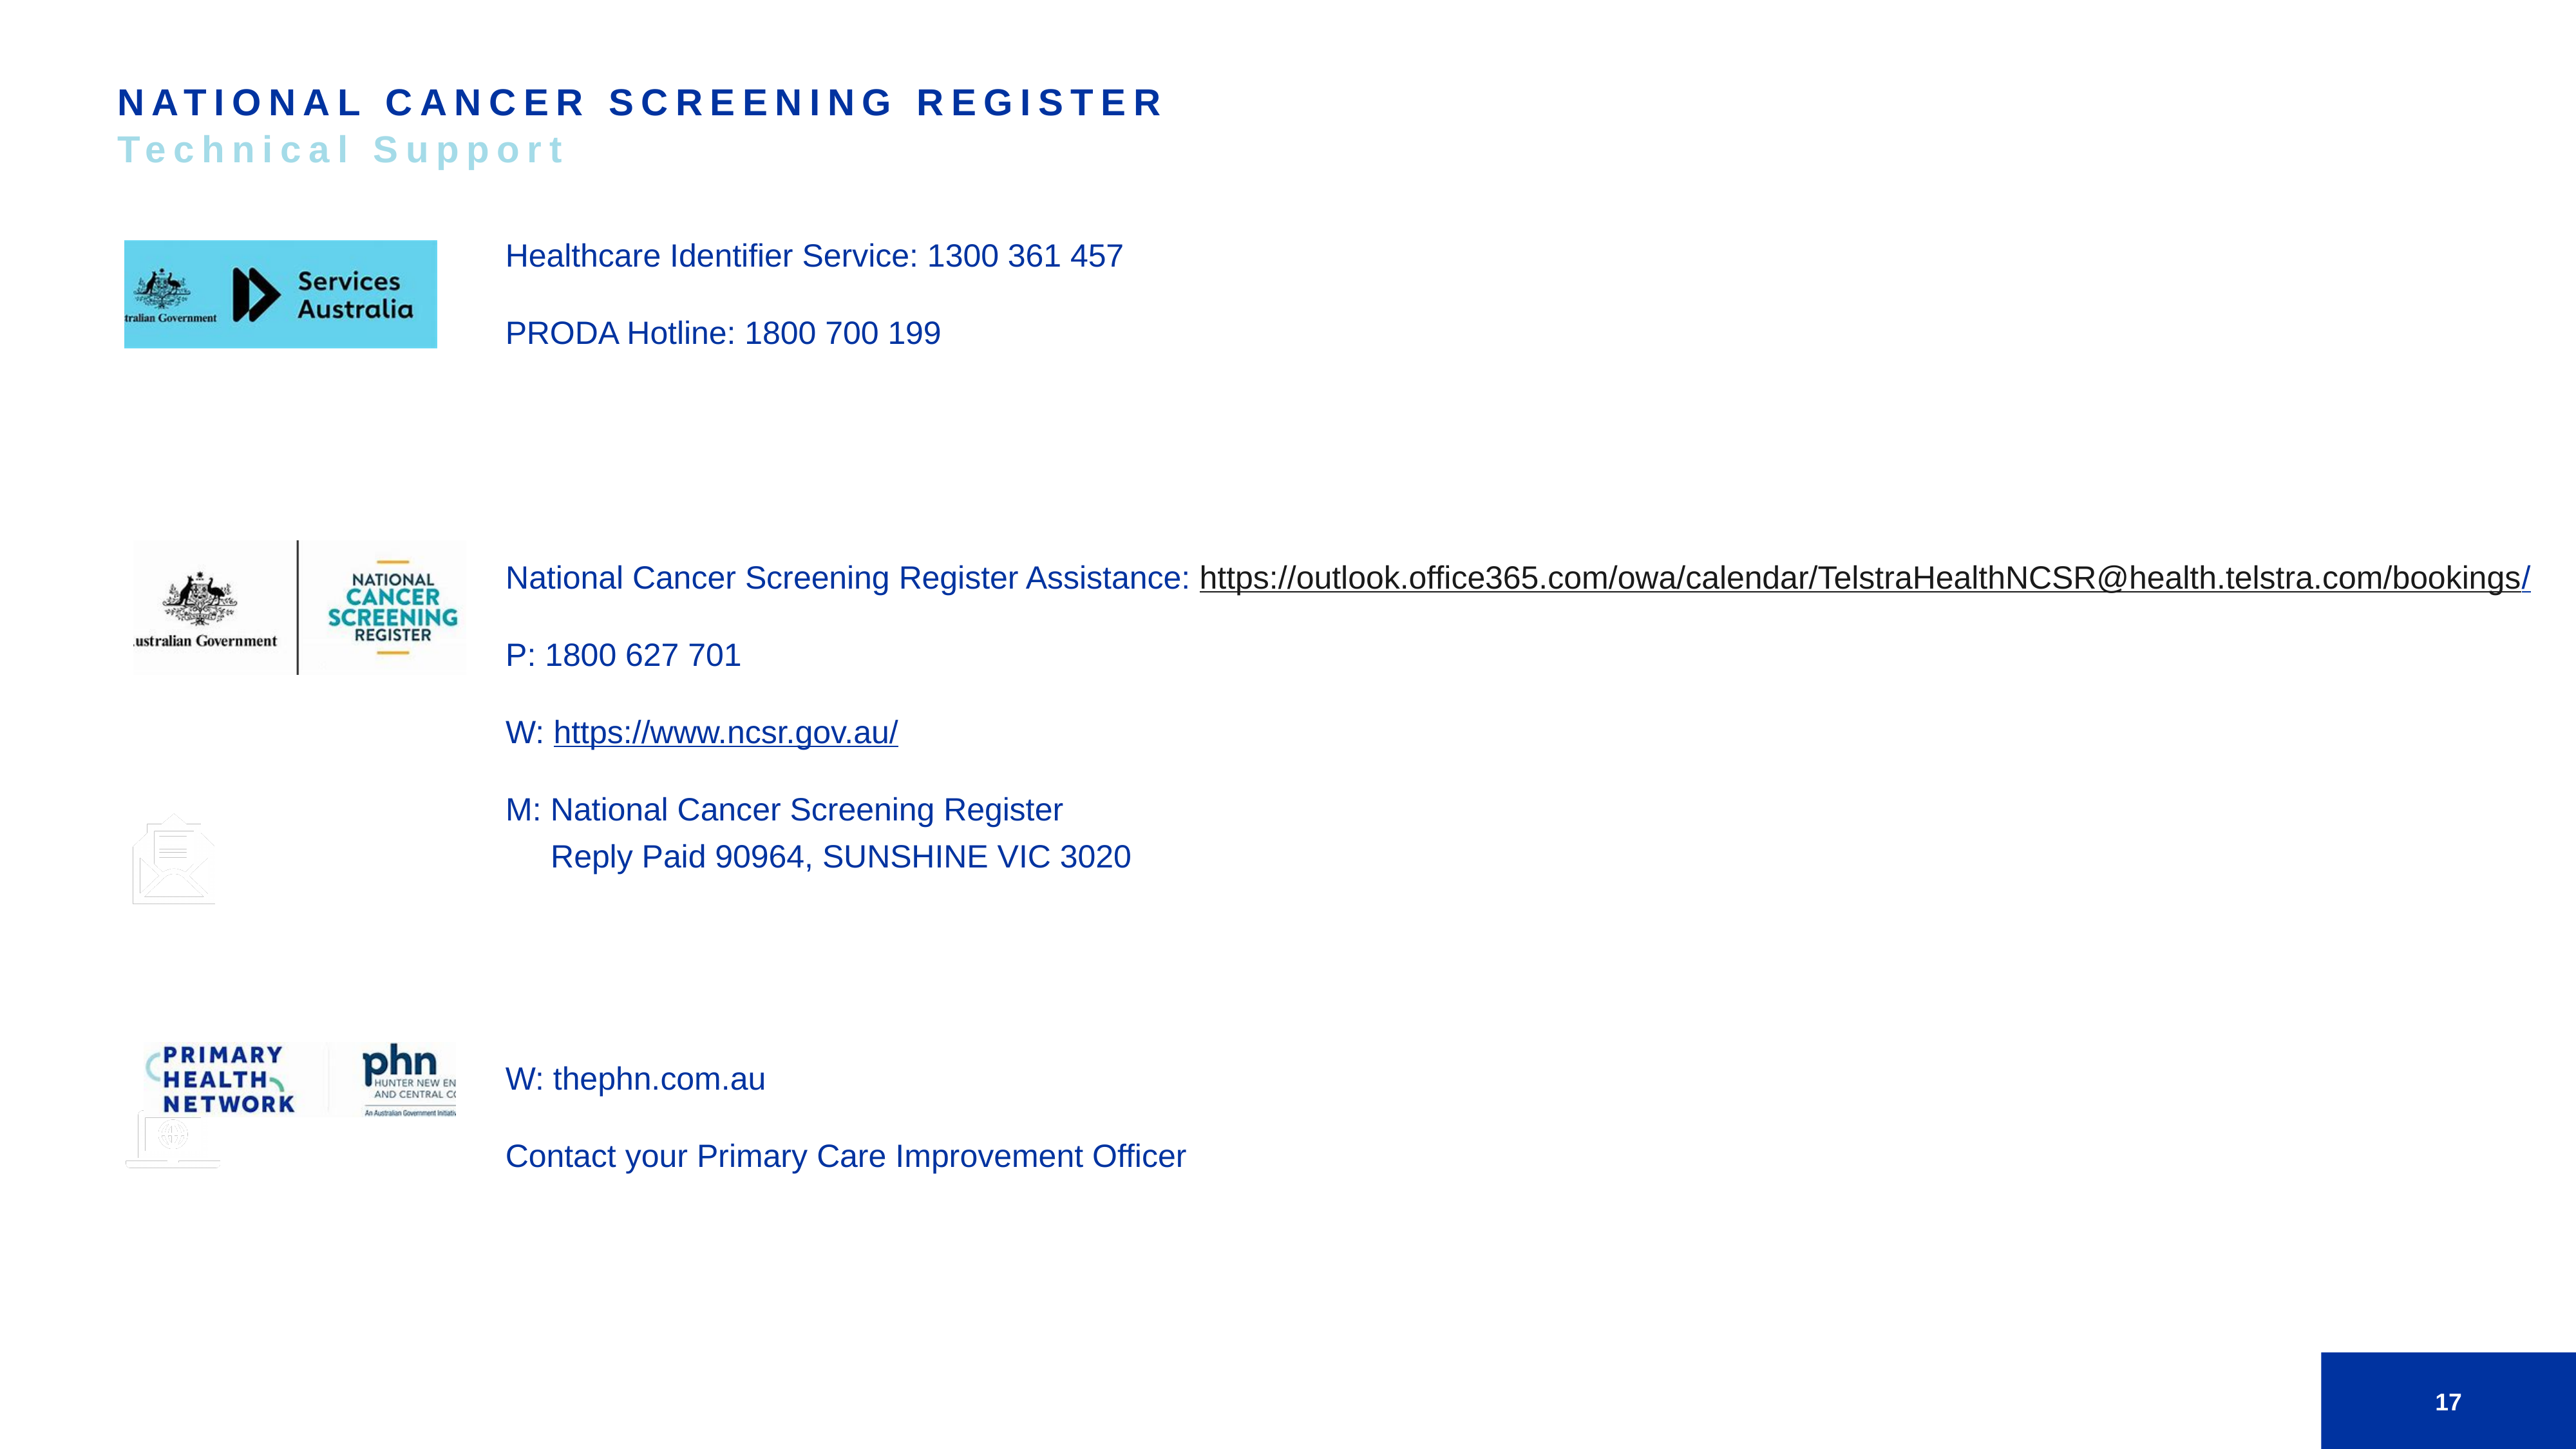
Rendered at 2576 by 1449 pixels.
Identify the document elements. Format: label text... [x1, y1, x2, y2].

picture [124, 810, 222, 907]
picture [124, 1042, 456, 1188]
text_box National Cancer Screening Register Assistance: https://outlook.office365.com/owa/calendar/TelstraHealthNCSR@health.telstra.com/bookings/ P: 1800 627 701 W: https://www.ncsr.gov.au/ M: National Cancer Screening Register Reply Paid 90964, SUNSHINE VIC 3020 [496, 475, 2549, 965]
slide_number 17 [2321, 1352, 2576, 1449]
text_box Healthcare Identifier Service: 1300 361 457 PRODA Hotline: 1800 700 199 [496, 197, 1785, 395]
text_box W: thephn.com.au Contact your Primary Care Improvement Officer [496, 1014, 1785, 1218]
picture [120, 540, 466, 675]
picture [124, 240, 437, 352]
text_box National Cancer screening register Technical Support [108, 71, 2549, 197]
